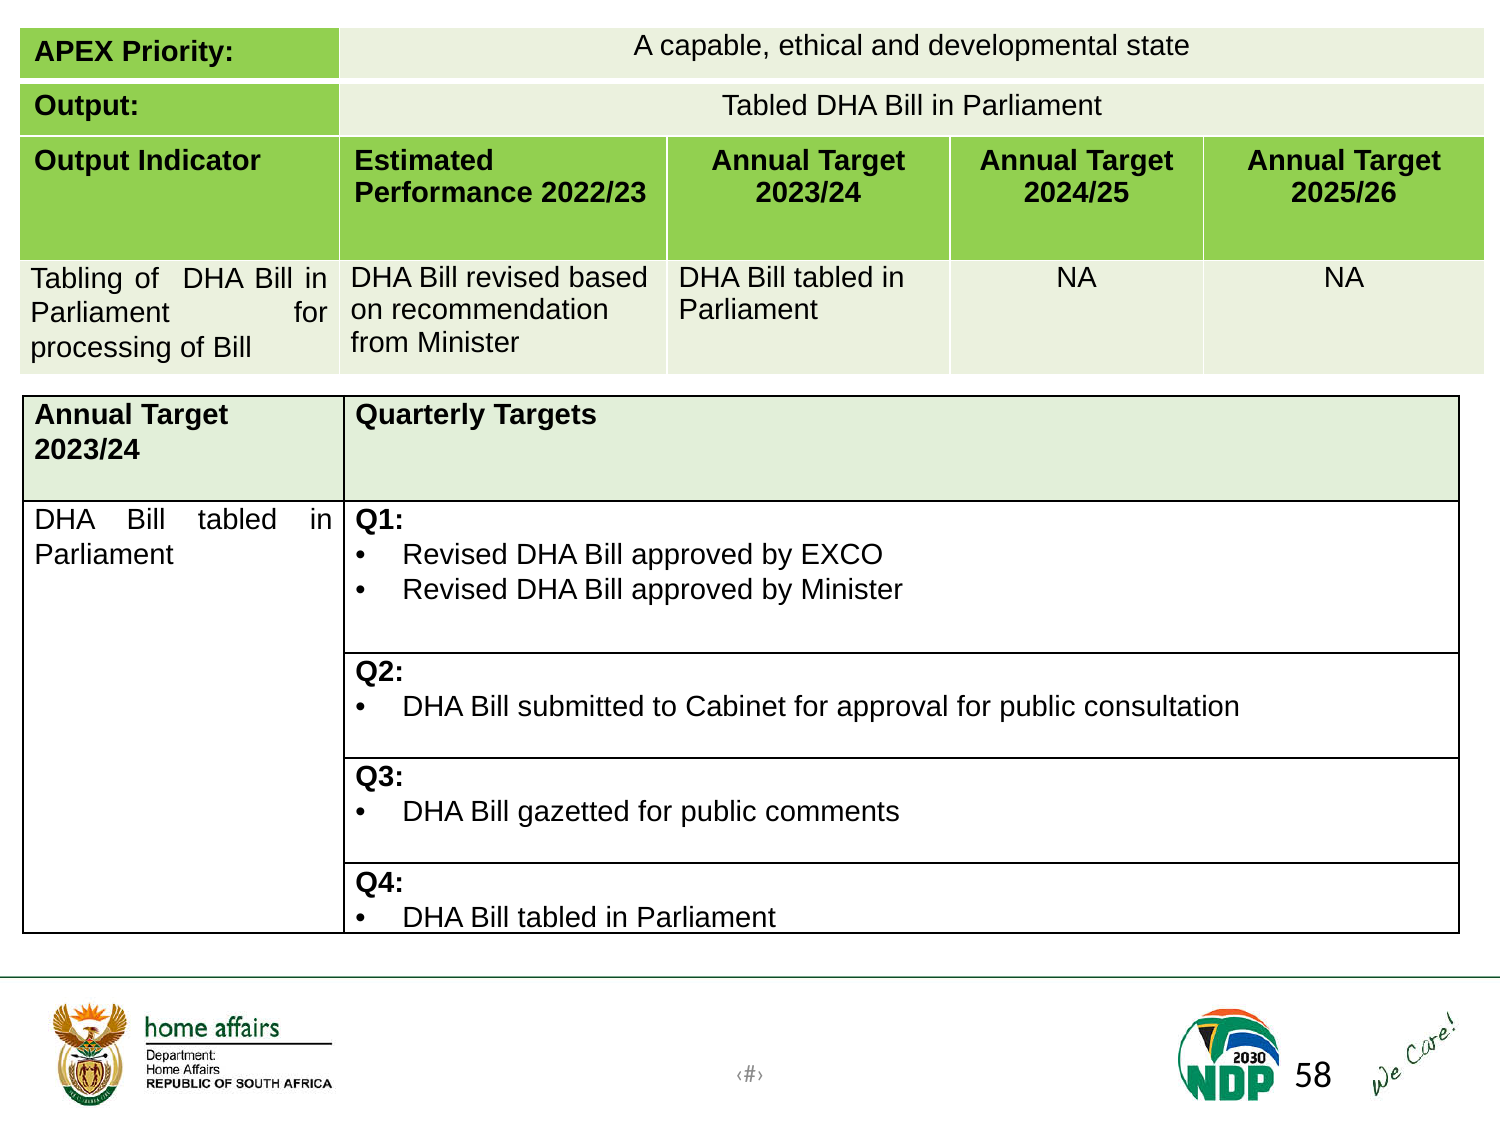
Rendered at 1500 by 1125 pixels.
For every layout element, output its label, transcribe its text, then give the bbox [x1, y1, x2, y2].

table_cell NA [951, 261, 1203, 374]
table_cell NA [1204, 261, 1484, 374]
table_header A capable, ethical and developmental state [340, 28, 1484, 78]
footer ‹#› [512, 1042, 988, 1103]
table_cell Q2: DHA Bill submitted to Cabinet for approval for public consultation [345, 654, 1458, 757]
table_cell DHA Bill tabled in Parliament [668, 261, 949, 374]
table_header APEX Priority: [20, 28, 339, 78]
table_cell Q1: Revised DHA Bill approved by EXCO Revised DHA Bill approved by Minister [345, 502, 1458, 652]
picture [0, 0, 1500, 1125]
table_cell Annual Target 2025/26 [1204, 137, 1484, 260]
table_cell Annual Target 2023/24 [668, 137, 949, 260]
table_cell Tabled DHA Bill in Parliament [340, 84, 1484, 135]
table_cell Output: [20, 84, 339, 135]
table_cell Q4: DHA Bill tabled in Parliament [345, 864, 1458, 932]
table_cell DHA Bill revised based on recommendation from Minister [340, 261, 666, 374]
table_cell DHA Bill tabled in Parliament [24, 502, 343, 932]
table_cell Estimated Performance 2022/23 [340, 137, 666, 260]
table_cell Q3: DHA Bill gazetted for public comments [345, 759, 1458, 862]
table_cell Tabling of DHA Bill in Parliament for processing of Bill [20, 261, 339, 374]
slide_number 58 [988, 1042, 1347, 1103]
table_header Annual Target 2023/24 [24, 397, 343, 500]
table_header Quarterly Targets [345, 397, 1458, 500]
table_cell Output Indicator [20, 137, 339, 260]
table_cell Annual Target 2024/25 [951, 137, 1203, 260]
